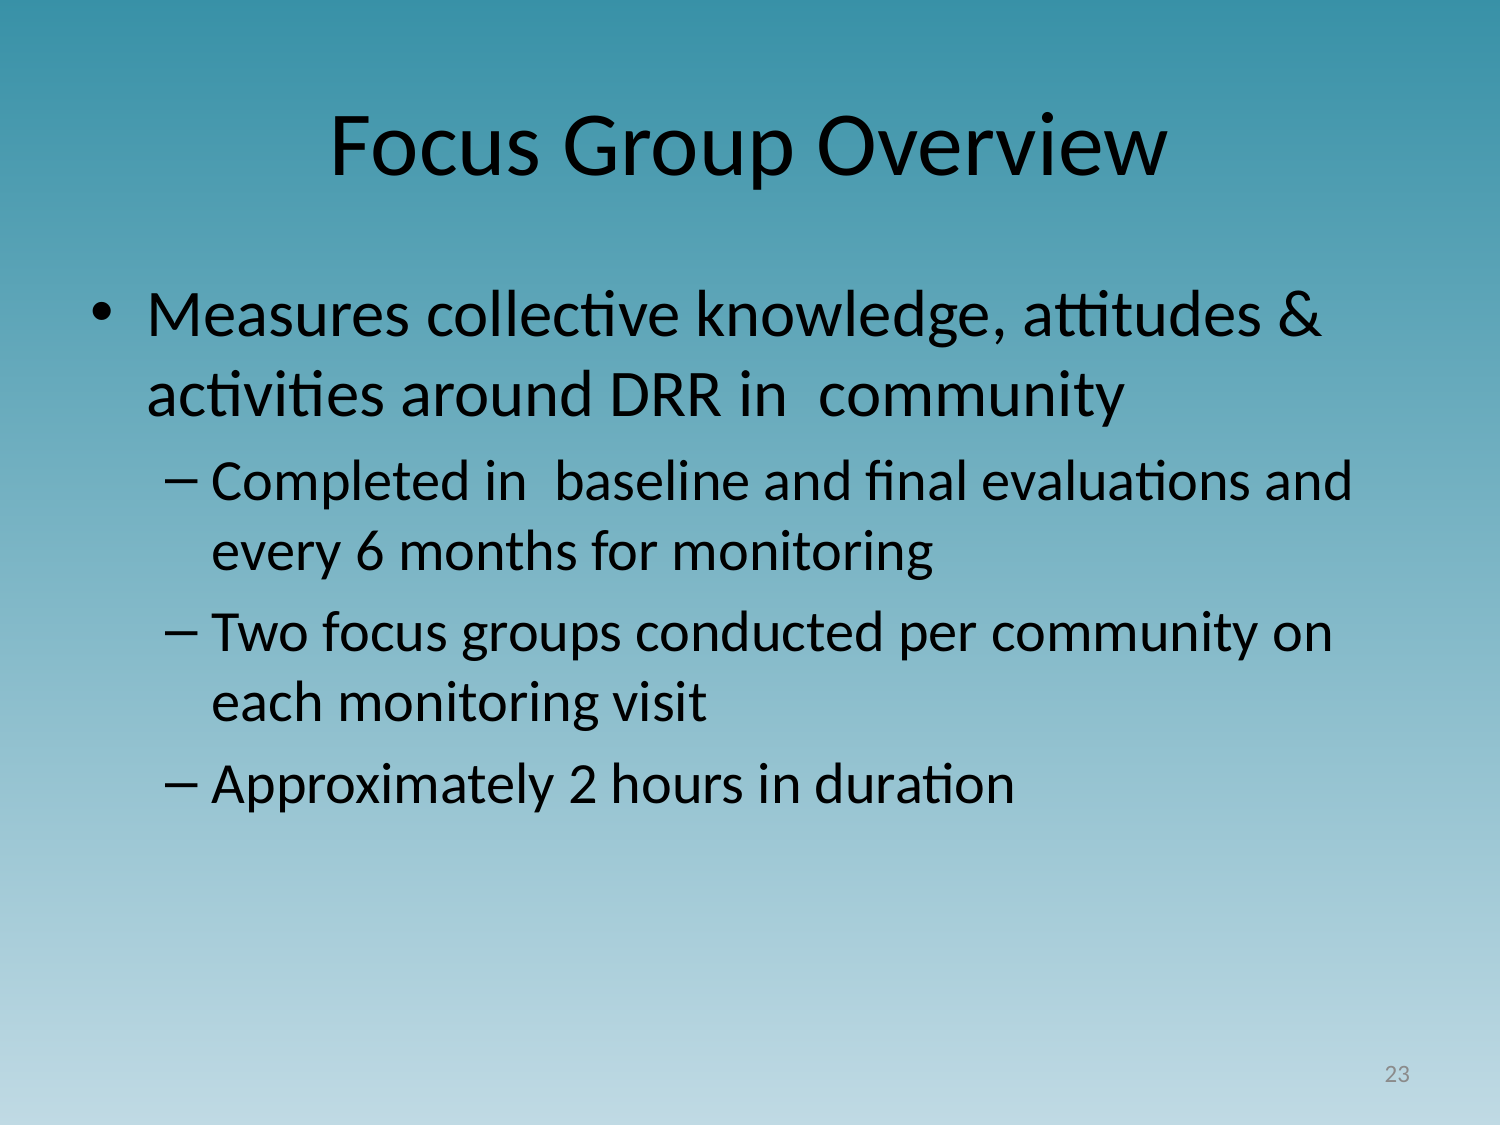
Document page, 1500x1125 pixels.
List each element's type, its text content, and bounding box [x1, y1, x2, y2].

list Measures collective knowledge, attitudes & activities around DRR in community Completed in baseline and final evaluations and every 6 months for monitoring Two focus groups conducted per community on each monitoring visit Approximately 2 hours in duration [74, 262, 1463, 1006]
slide_number 23 [1074, 1042, 1425, 1103]
title Focus Group Overview [74, 44, 1426, 233]
